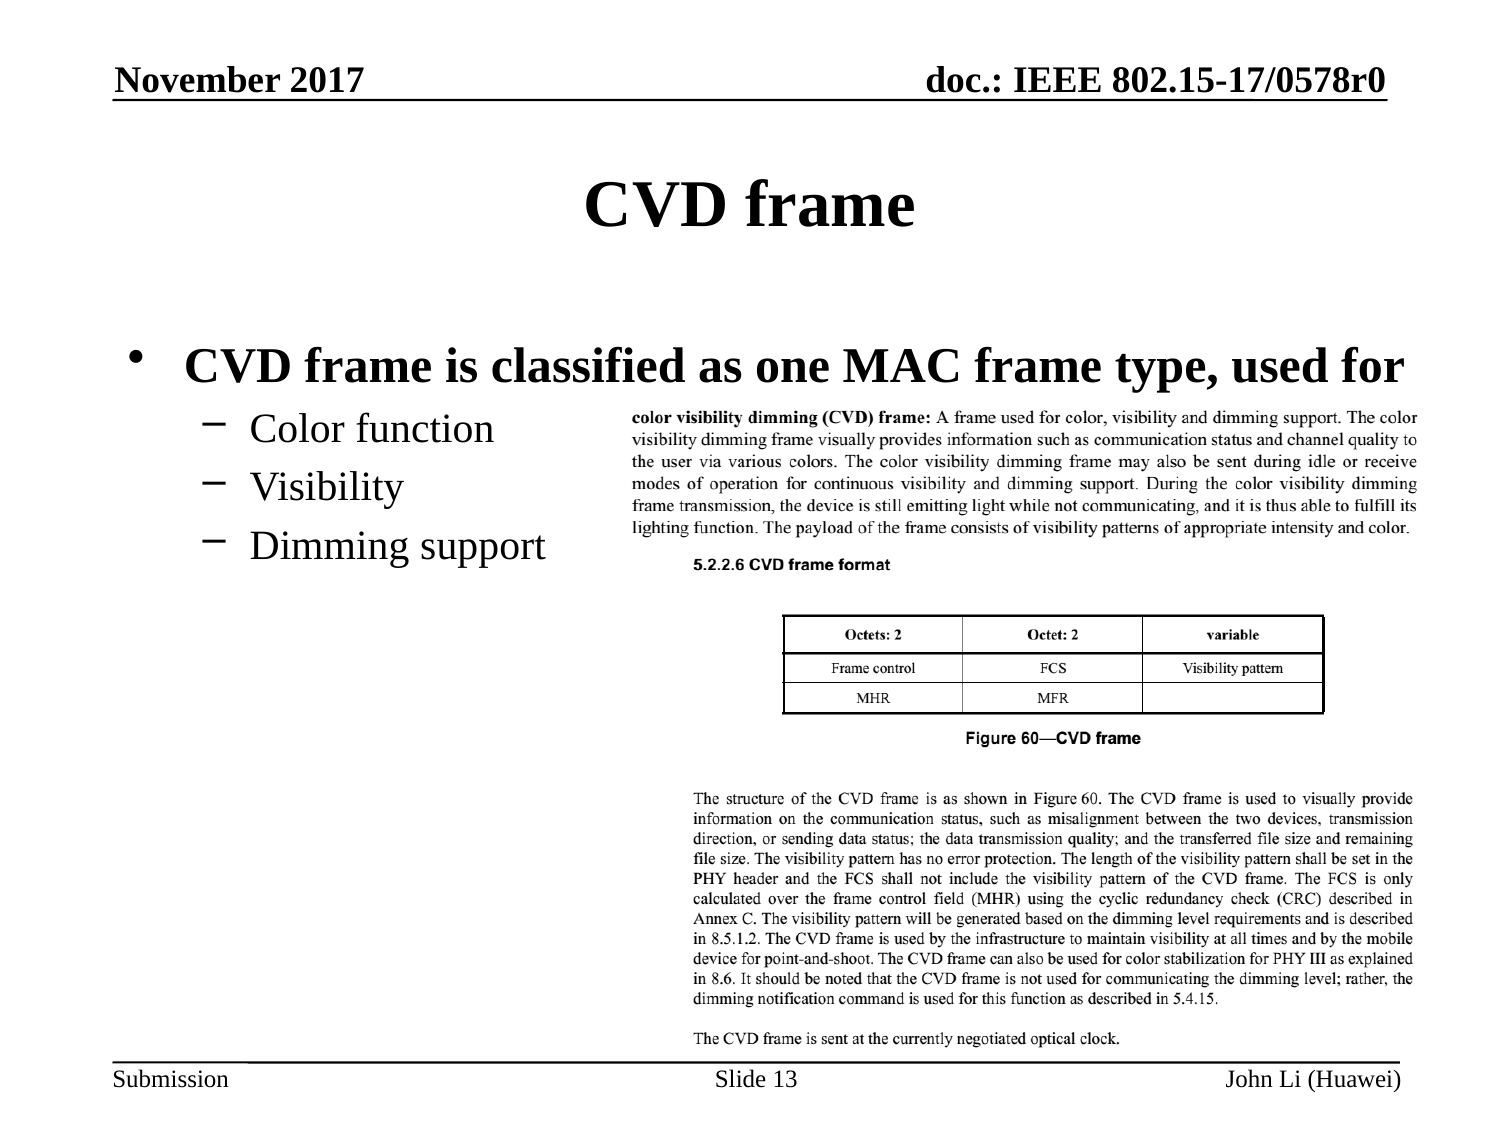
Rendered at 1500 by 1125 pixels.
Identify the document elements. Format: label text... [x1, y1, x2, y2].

list CVD frame is classified as one MAC frame type, used for Color function Visibility Dimming support [112, 324, 1425, 1000]
slide_number Slide 13 [712, 1061, 800, 1093]
footer John Li (Huawei) [1223, 1061, 1402, 1093]
picture [612, 399, 1426, 1052]
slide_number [114, 54, 368, 101]
title CVD frame [112, 112, 1388, 288]
